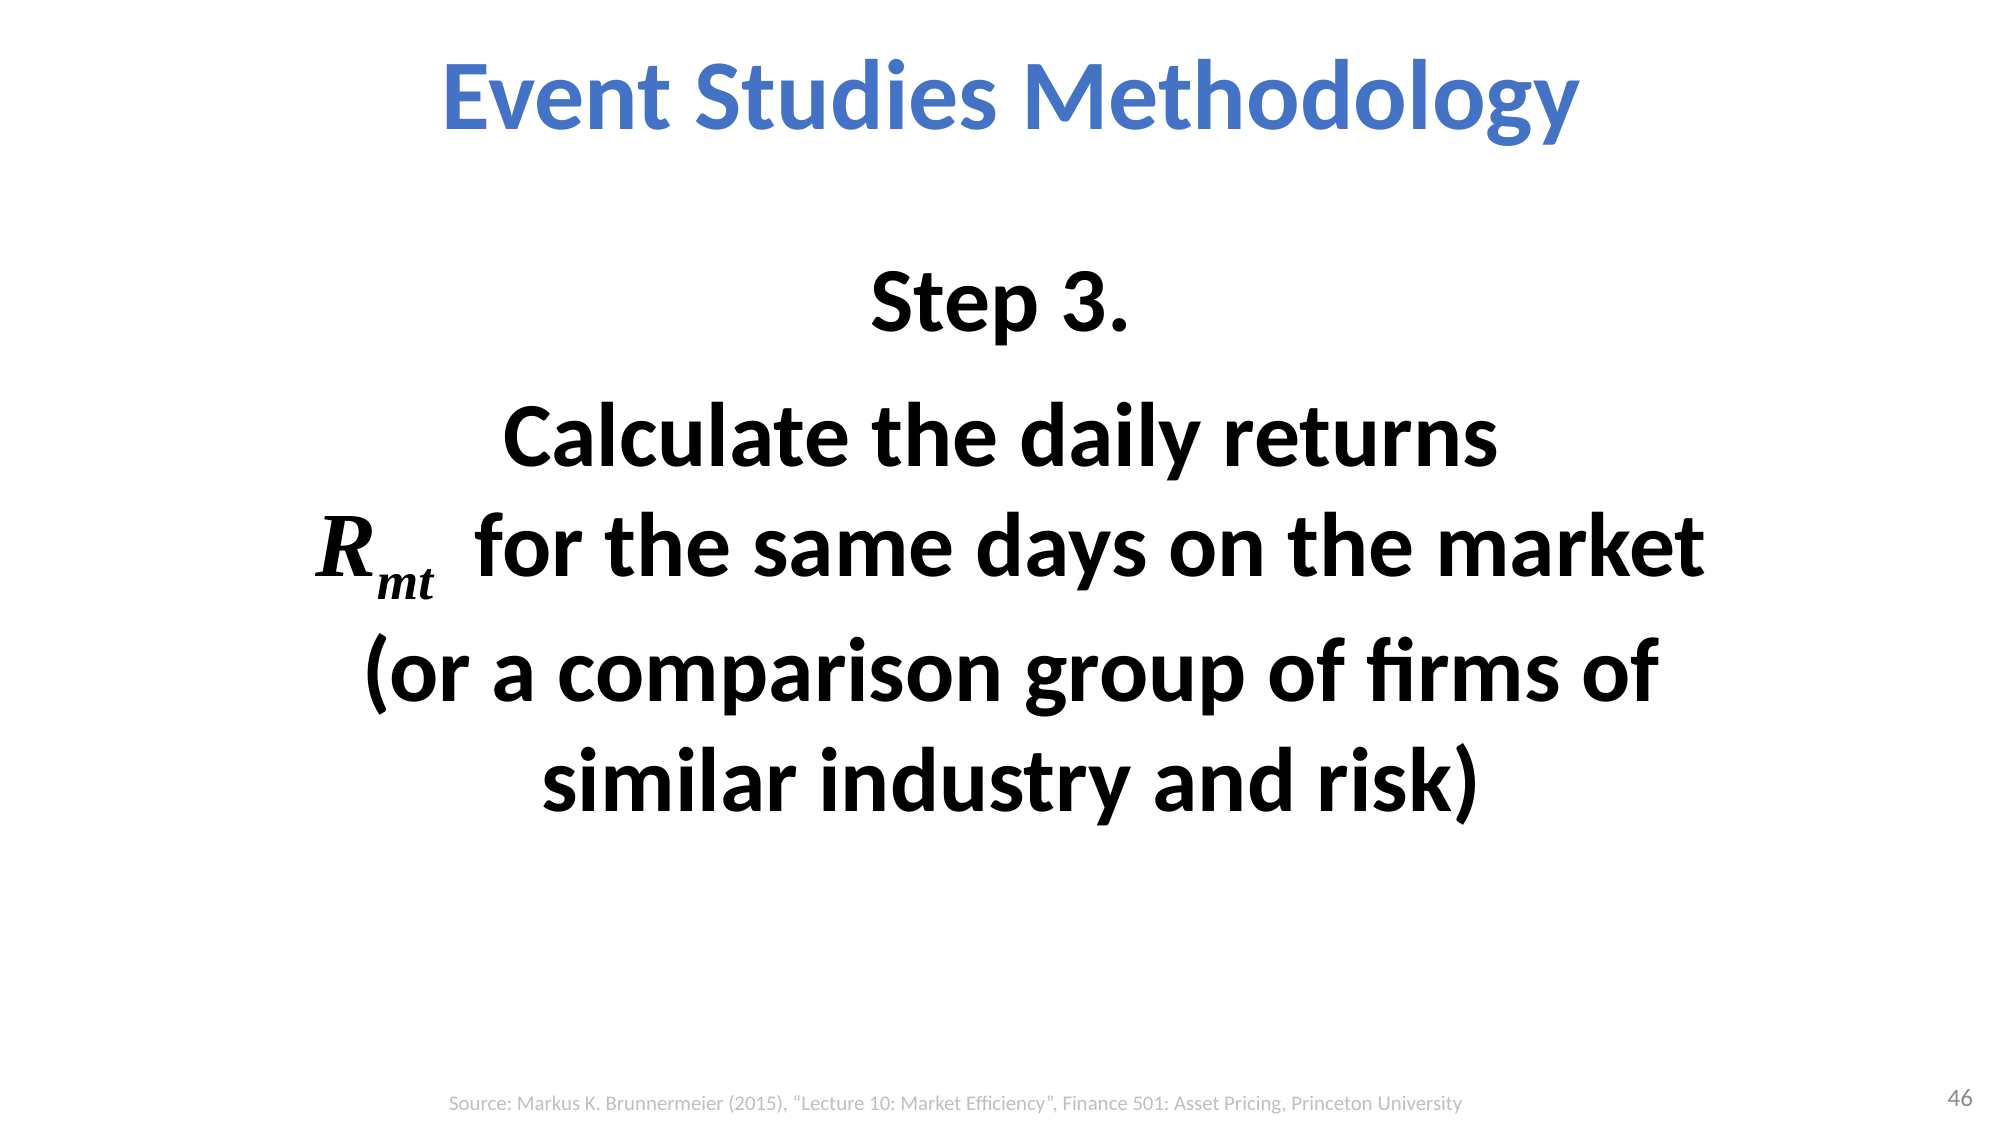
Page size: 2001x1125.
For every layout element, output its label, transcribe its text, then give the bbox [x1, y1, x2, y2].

text_box Source: Markus K. Brunnermeier (2015), “Lecture 10: Market Efficiency”, Finance 501: Asset Pricing, Princeton University [434, 1082, 1478, 1122]
title Event Studies Methodology [336, 13, 1687, 167]
list Step 3. Calculate the daily returns Rmt for the same days on the market (or a comparison group of firms of similar industry and risk) [291, 232, 1733, 1070]
slide_number 46 [1830, 1076, 1989, 1116]
